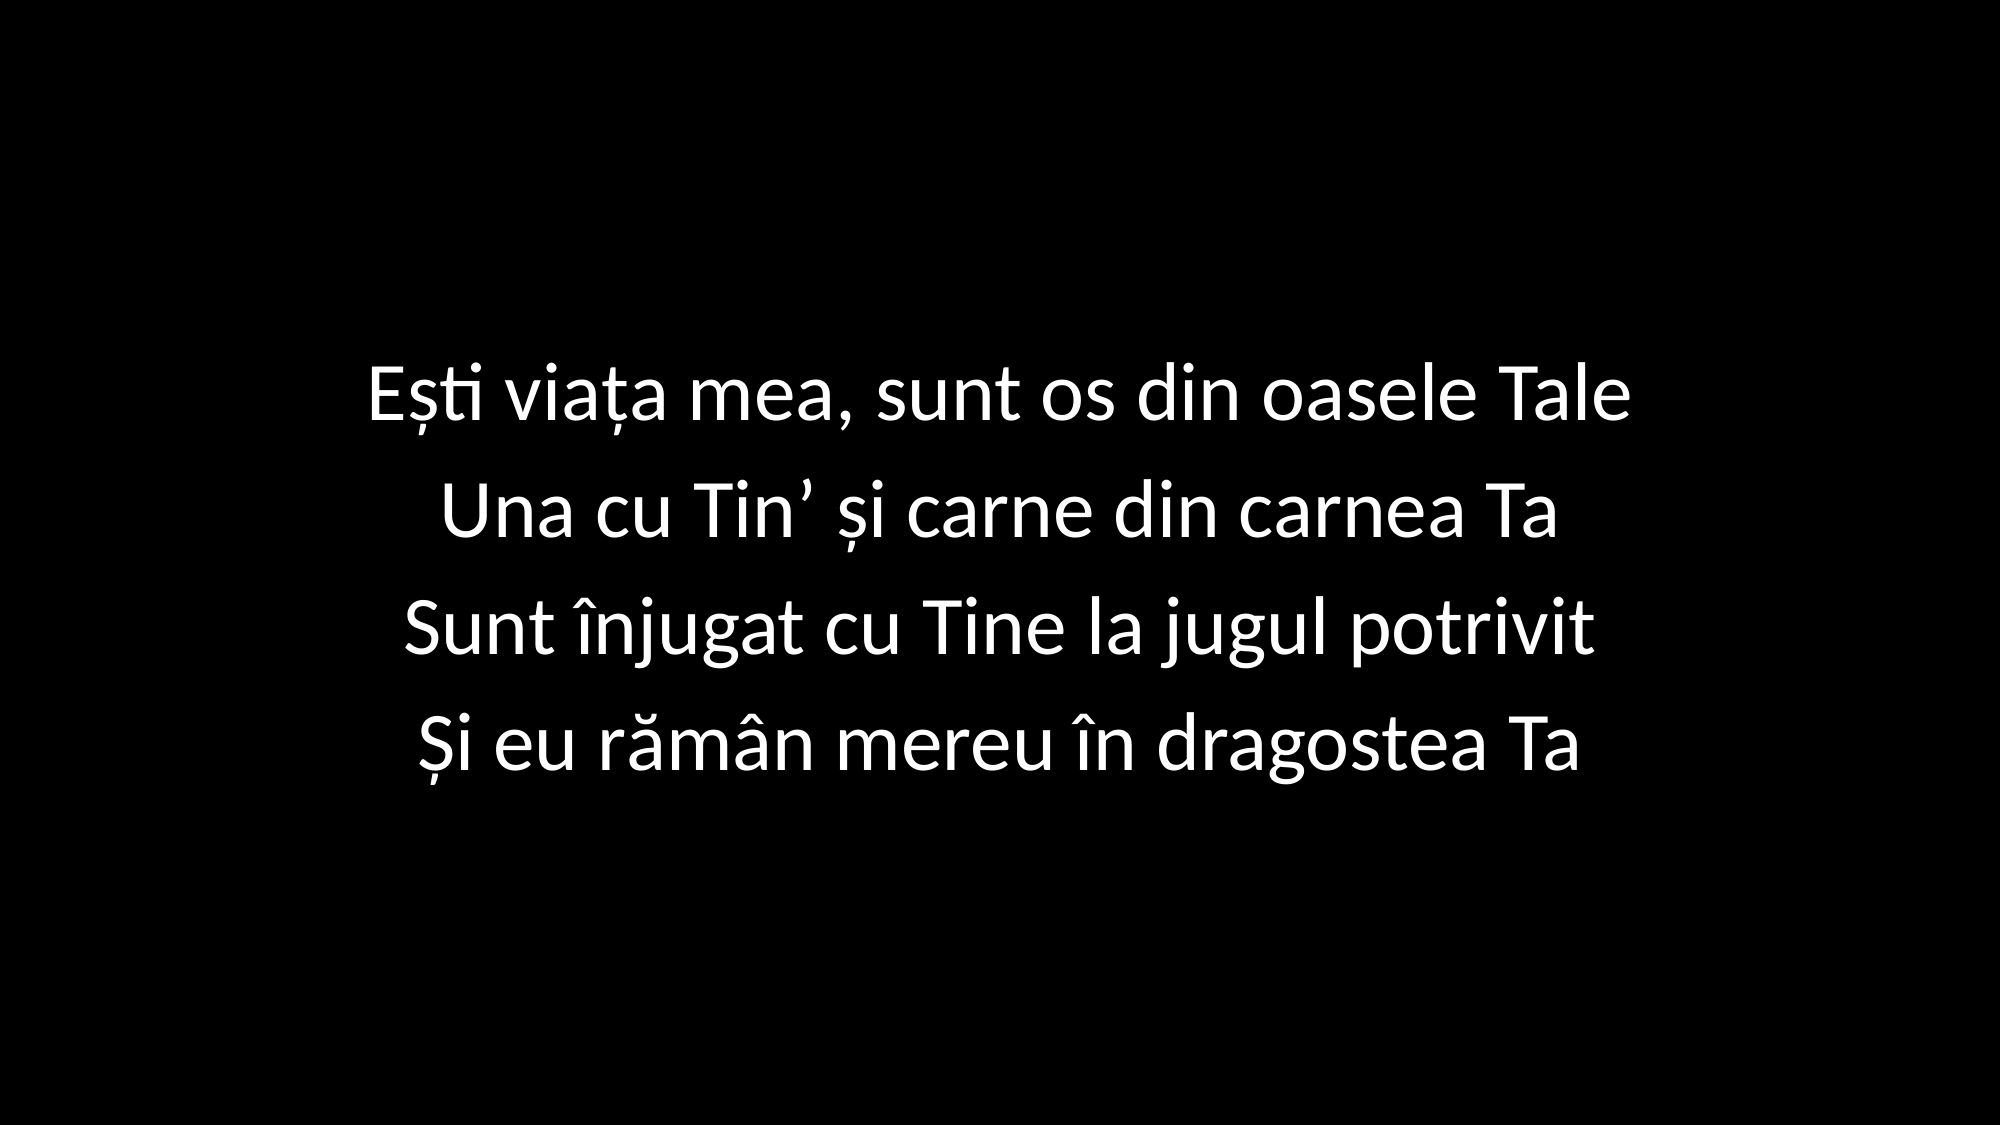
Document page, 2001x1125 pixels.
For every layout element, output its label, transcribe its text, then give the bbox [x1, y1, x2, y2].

subtitle Ești viața mea, sunt os din oasele Tale Una cu Tin’ și carne din carnea Ta Sunt înjugat cu Tine la jugul potrivit Și eu rămân mereu în dragostea Ta [0, 0, 2000, 1125]
